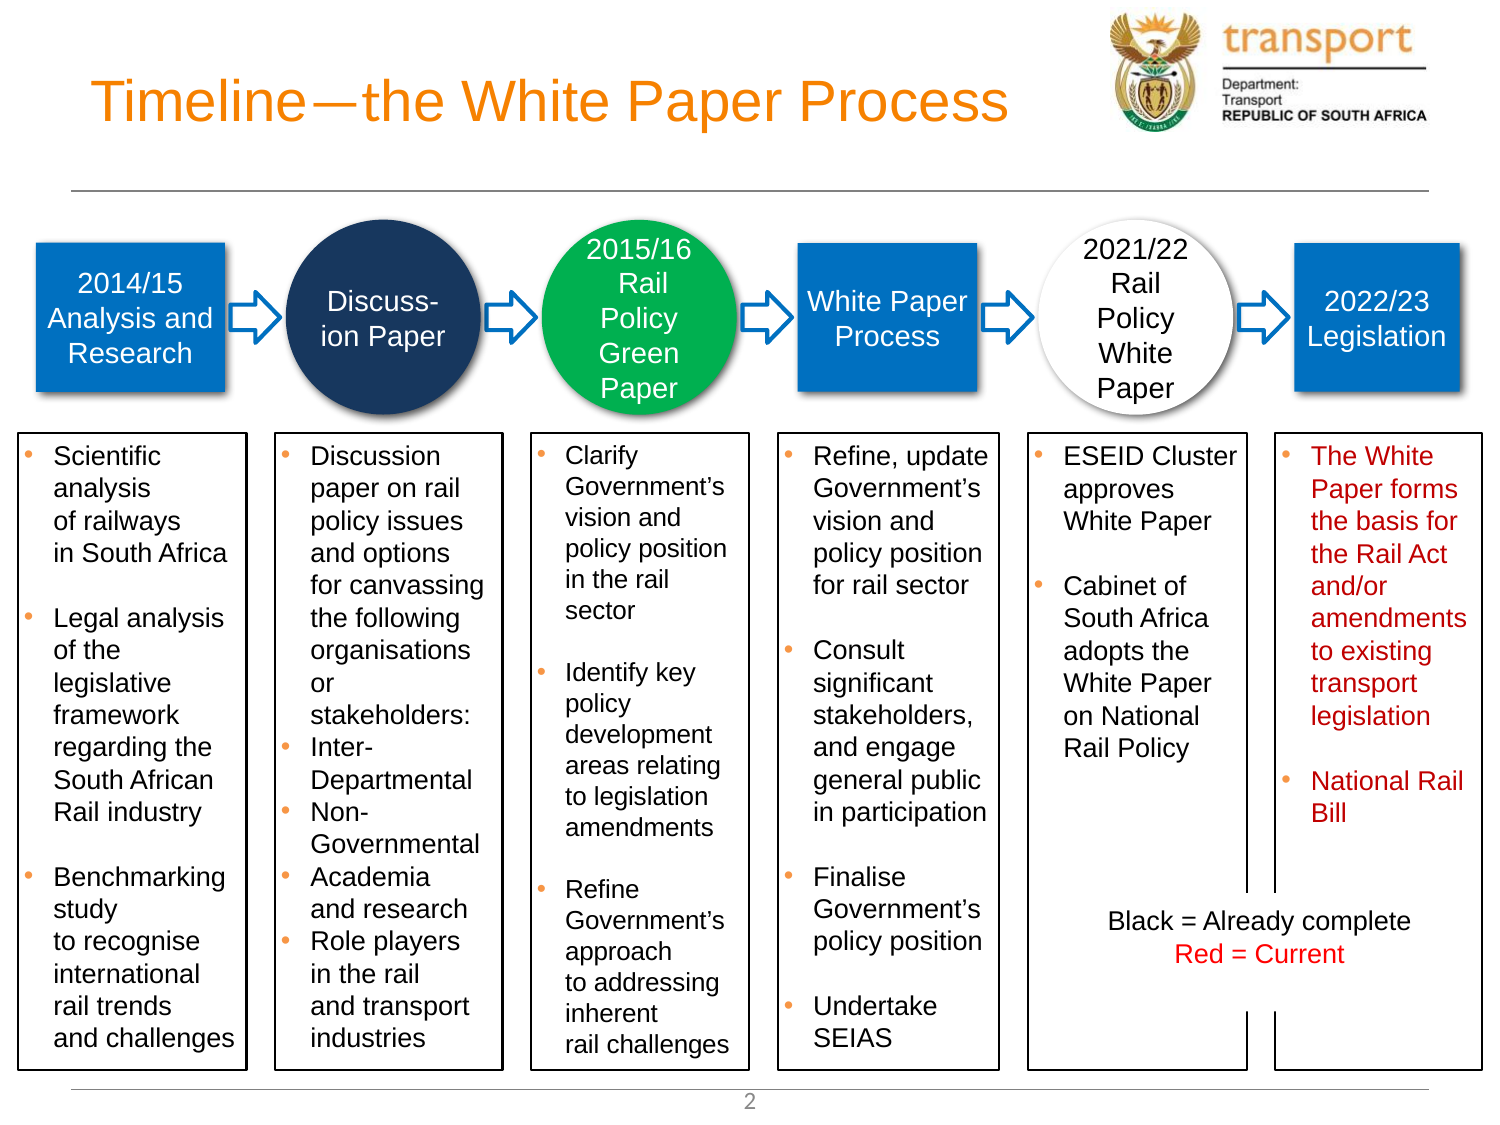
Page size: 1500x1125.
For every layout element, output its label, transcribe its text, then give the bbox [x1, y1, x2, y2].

text_box Black = Already complete Red = Current [1051, 891, 1468, 1013]
picture [1426, 7, 1430, 132]
title Timeline—the White Paper Process [74, 3, 1426, 192]
text_box 2014/15 Analysis and Research [35, 242, 225, 392]
text_box Clarify Government’s vision and policy position in the rail sector Identify key policy development areas relating to legislation amendments Refine Government’s approach to addressing inherent rail challenges [529, 430, 751, 1072]
text_box [980, 289, 1035, 345]
text_box The White Paper forms the basis for the Rail Act and/or amendments to existing transport legislation National Rail Bill [1273, 430, 1484, 1072]
text_box [740, 289, 795, 345]
text_box White Paper Process [797, 243, 978, 392]
text_box [1236, 289, 1291, 345]
text_box Discussion paper on rail policy issues and options for canvassing the following organisations or stakeholders: Inter- Departmental Non- Governmental Academia and research Role players in the rail and transport industries [273, 430, 505, 1072]
text_box 2021/22 Rail Policy White Paper [1036, 217, 1236, 417]
text_box [228, 289, 282, 345]
text_box Discuss-ion Paper [285, 219, 481, 415]
text_box Scientific analysis of railways in South Africa Legal analysis of the legislative framework regarding the South African Rail industry Benchmarking study to recognise international rail trends and challenges [16, 430, 249, 1072]
text_box Refine, update Government’s vision and policy position for rail sector Consult significant stakeholders, and engage general public in participation Finalise Government’s policy position Undertake SEIAS [776, 430, 1001, 1072]
text_box 2015/16 Rail Policy Green Paper [541, 219, 737, 415]
text_box ESEID Cluster approves White Paper Cabinet of South Africa adopts the White Paper on National Rail Policy [1026, 430, 1249, 1072]
text_box 2022/23 Legislation [1294, 243, 1460, 392]
text_box [489, 289, 539, 345]
